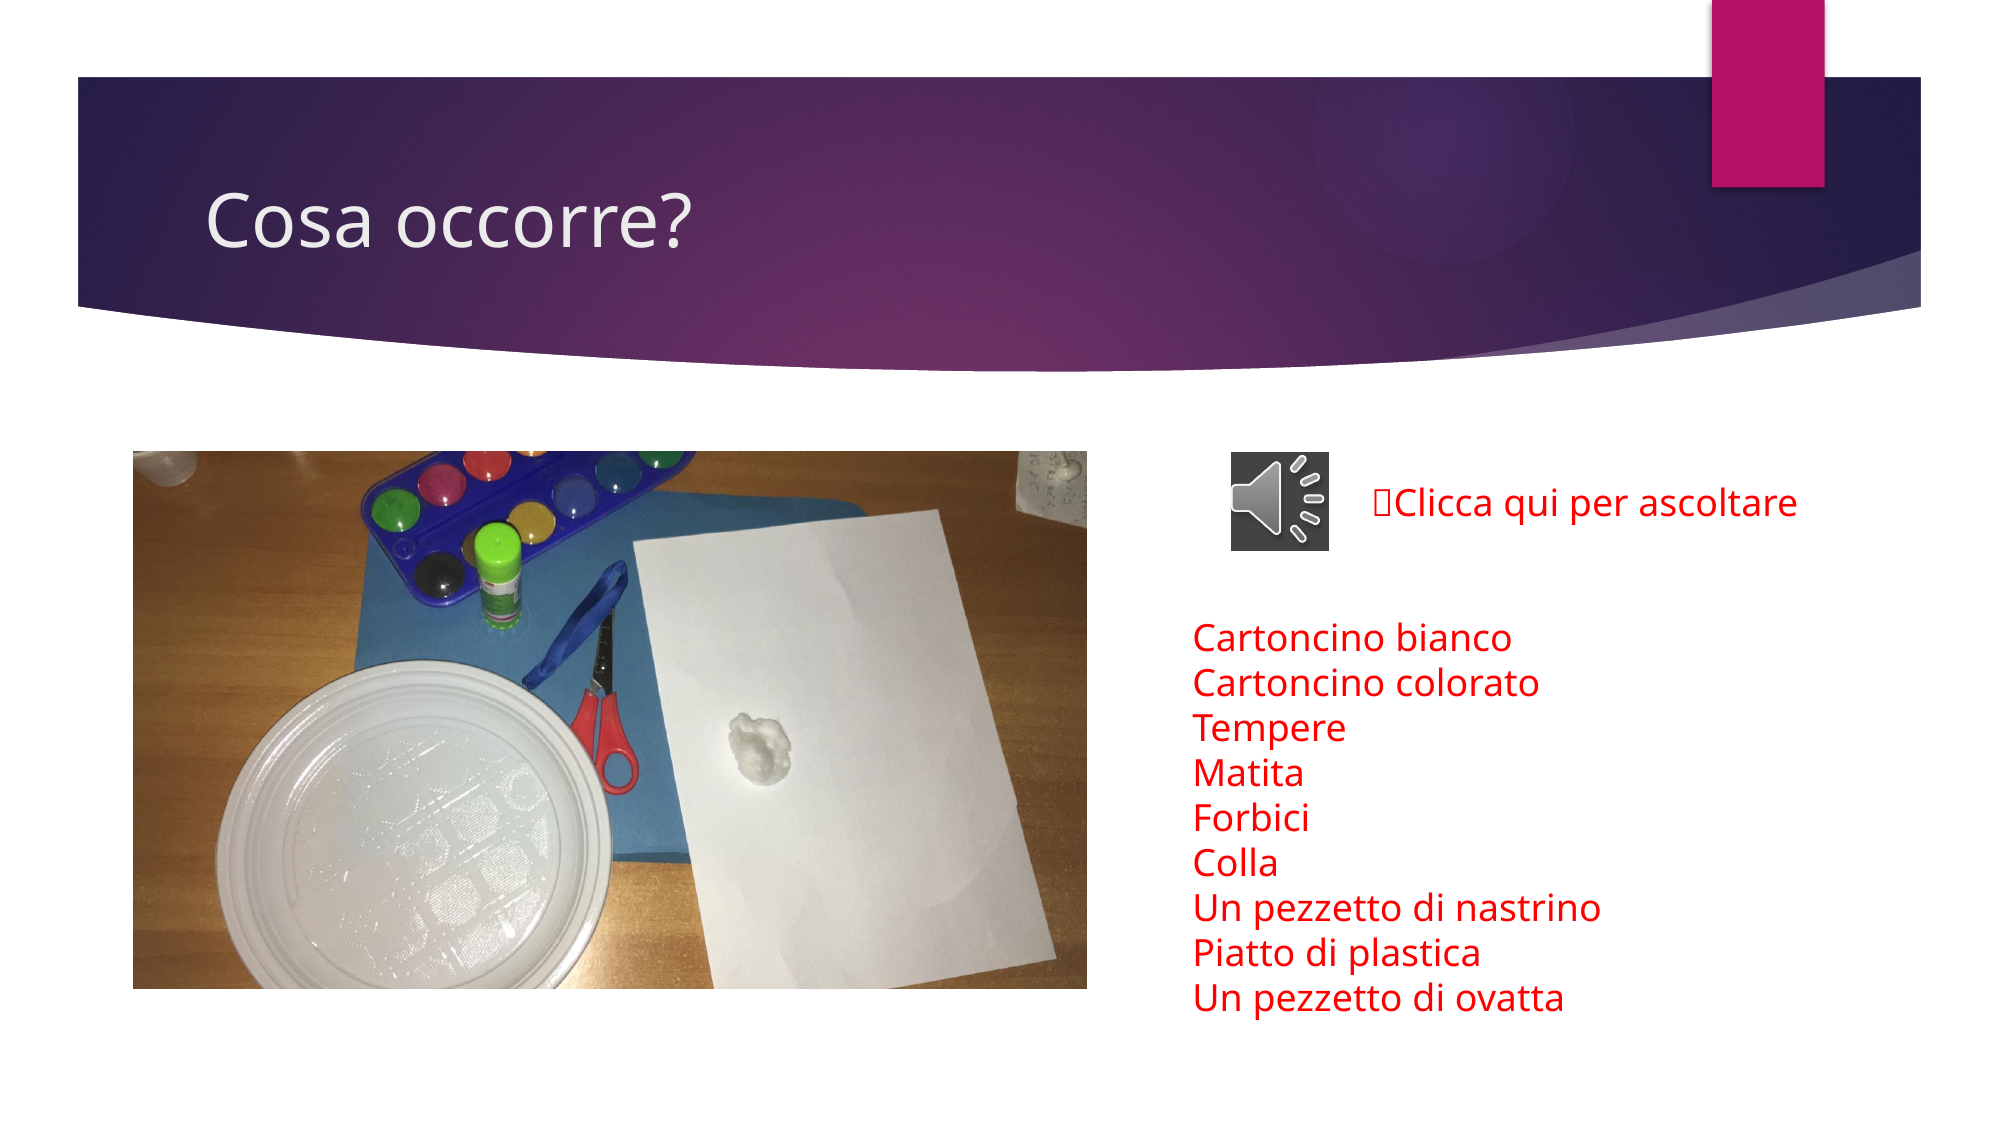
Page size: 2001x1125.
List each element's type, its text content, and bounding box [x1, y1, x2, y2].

picture [133, 451, 1087, 989]
text_box Clicca qui per ascoltare [1356, 471, 1814, 531]
picture [1229, 451, 1331, 552]
text_box Cartoncino bianco Cartoncino colorato Tempere Matita Forbici Colla Un pezzetto di nastrino Piatto di plastica Un pezzetto di ovatta [1167, 606, 1811, 1027]
title Cosa occorre? [189, 159, 1627, 276]
